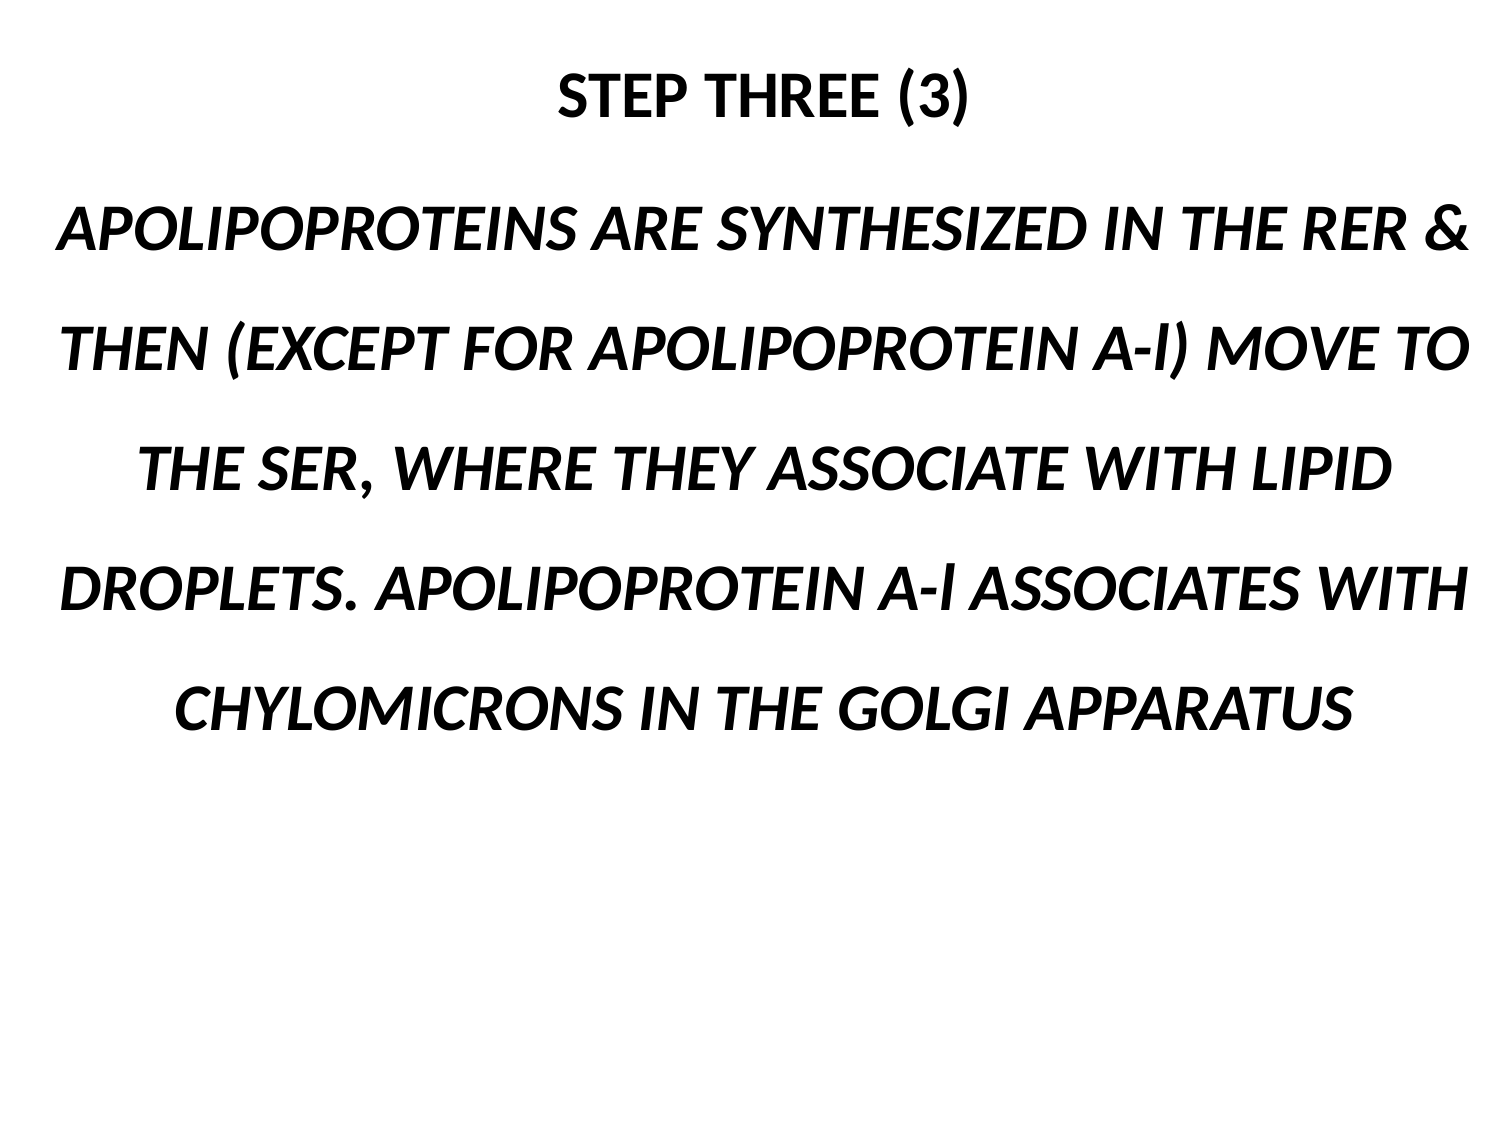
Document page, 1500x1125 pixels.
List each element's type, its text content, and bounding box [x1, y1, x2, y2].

subtitle STEP THREE (3) APOLIPOPROTEINS ARE SYNTHESIZED IN THE RER & THEN (EXCEPT FOR APOLIPOPROTEIN A-l) MOVE TO THE SER, WHERE THEY ASSOCIATE WITH LIPID DROPLETS. APOLIPOPROTEIN A-l ASSOCIATES WITH CHYLOMICRONS IN THE GOLGI APPARATUS [29, 42, 1500, 1083]
